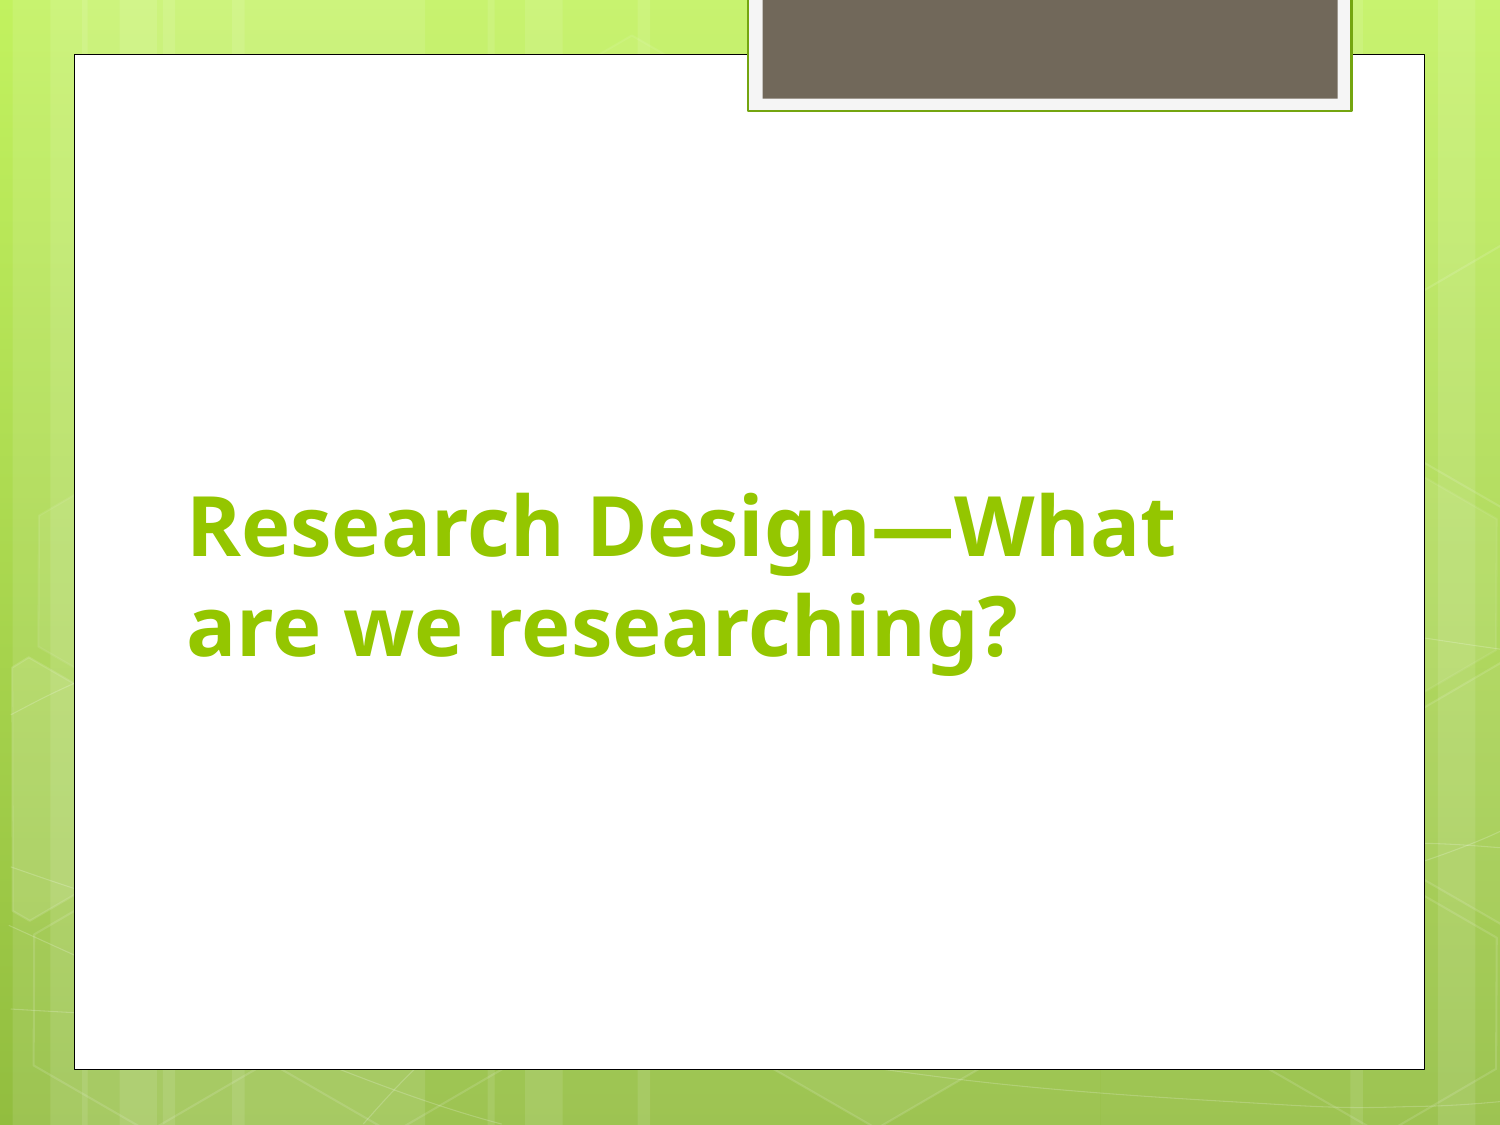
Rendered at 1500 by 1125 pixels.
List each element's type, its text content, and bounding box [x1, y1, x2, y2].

title Research Design—What are we researching? [171, 168, 1324, 681]
